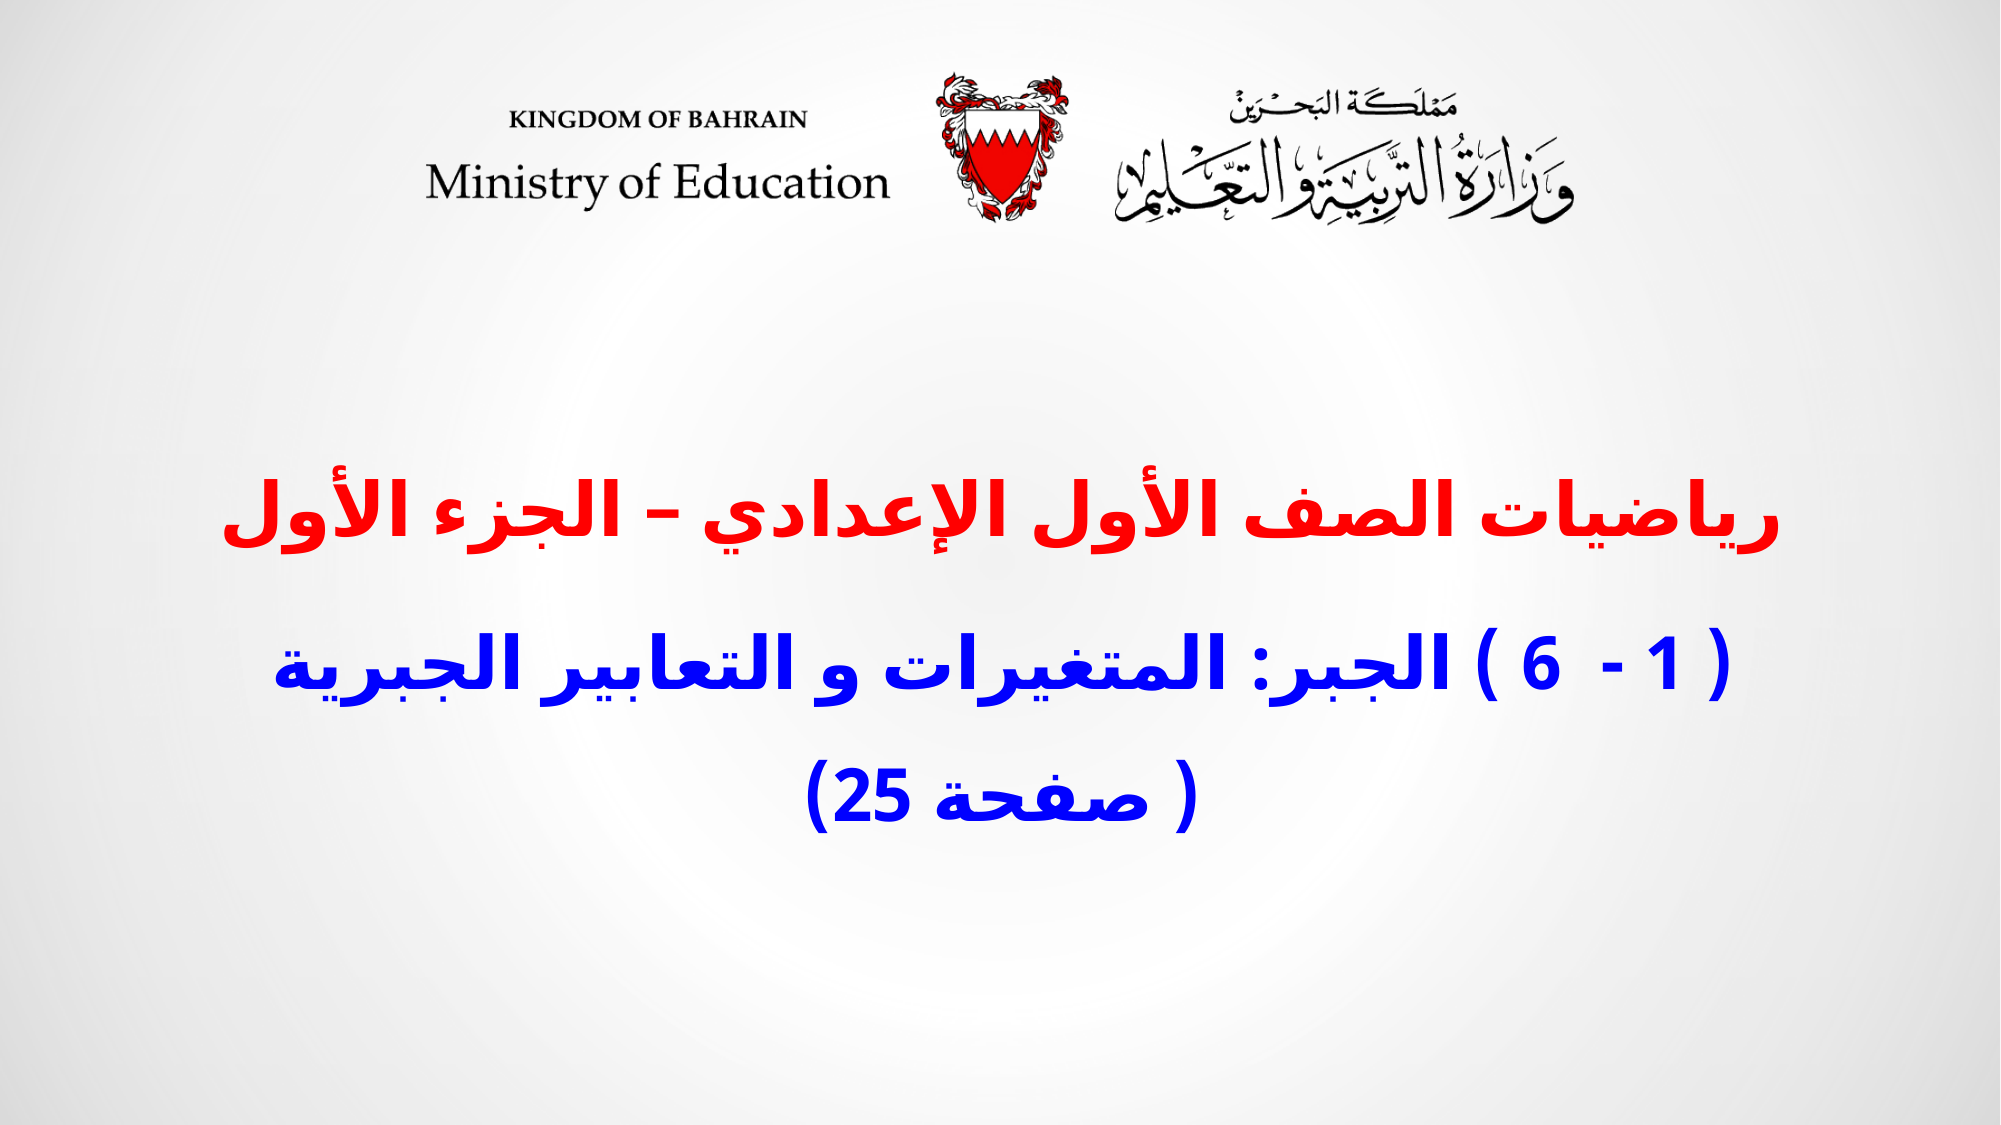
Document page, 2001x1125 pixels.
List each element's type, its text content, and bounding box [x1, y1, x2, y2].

text_box ( 1 - 6 ) الجبر: المتغيرات و التعابير الجبرية ( صفحة 25) [252, 560, 1753, 844]
title رياضيات الصف الأول الإعدادي – الجزء الأول [127, 428, 1878, 561]
picture [0, 0, 2001, 1125]
